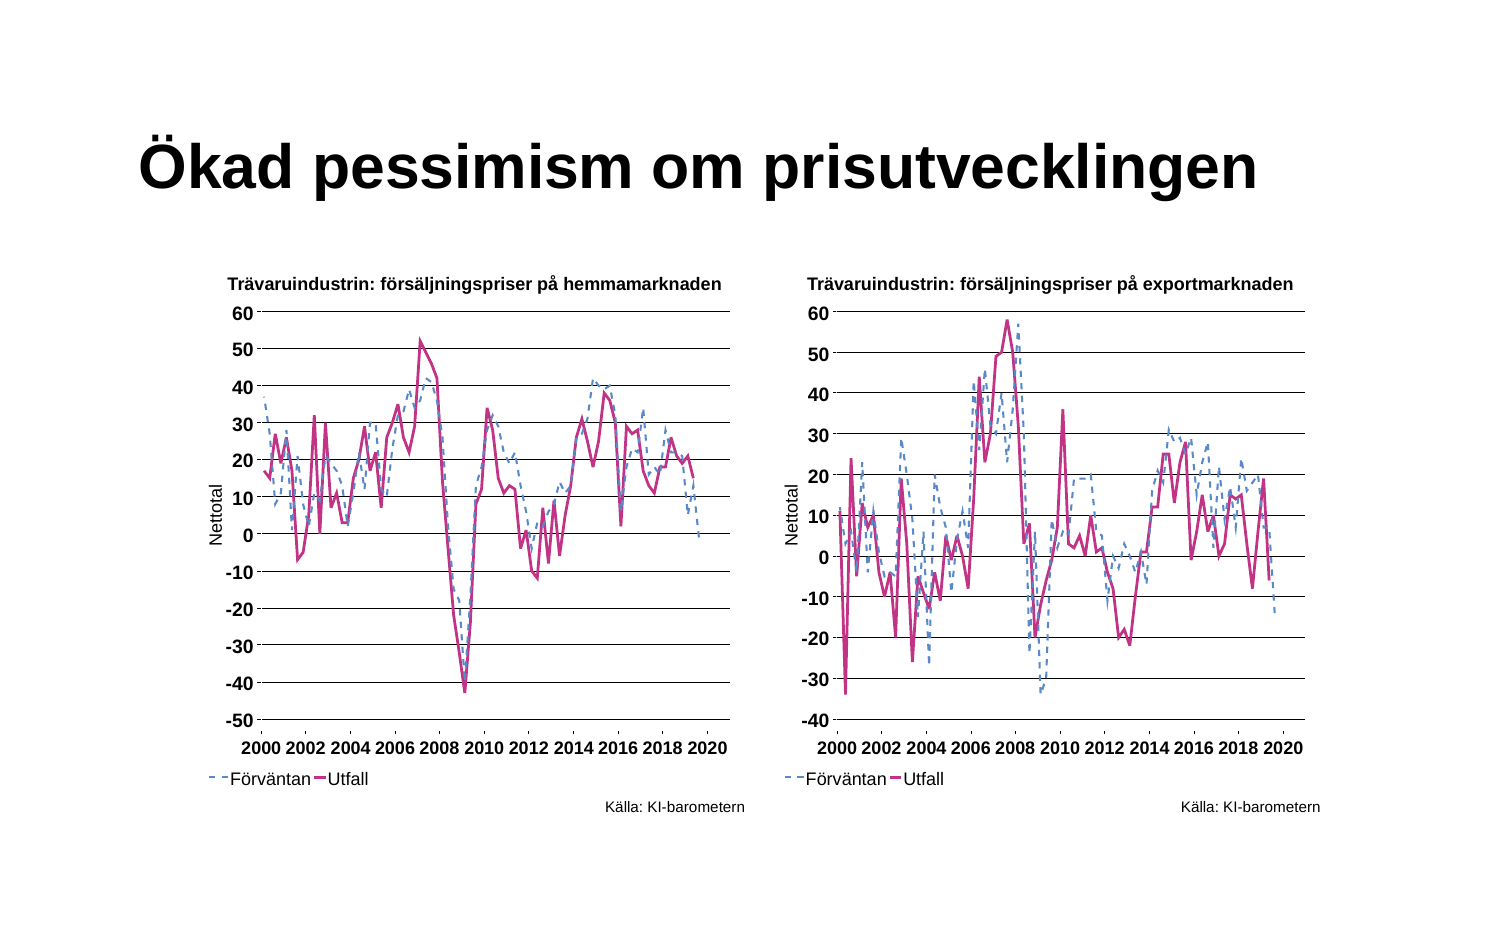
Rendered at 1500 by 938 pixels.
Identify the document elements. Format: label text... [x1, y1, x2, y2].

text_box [197, 266, 753, 823]
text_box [773, 266, 1329, 823]
title Ökad pessimism om prisutvecklingen [124, 118, 1430, 266]
